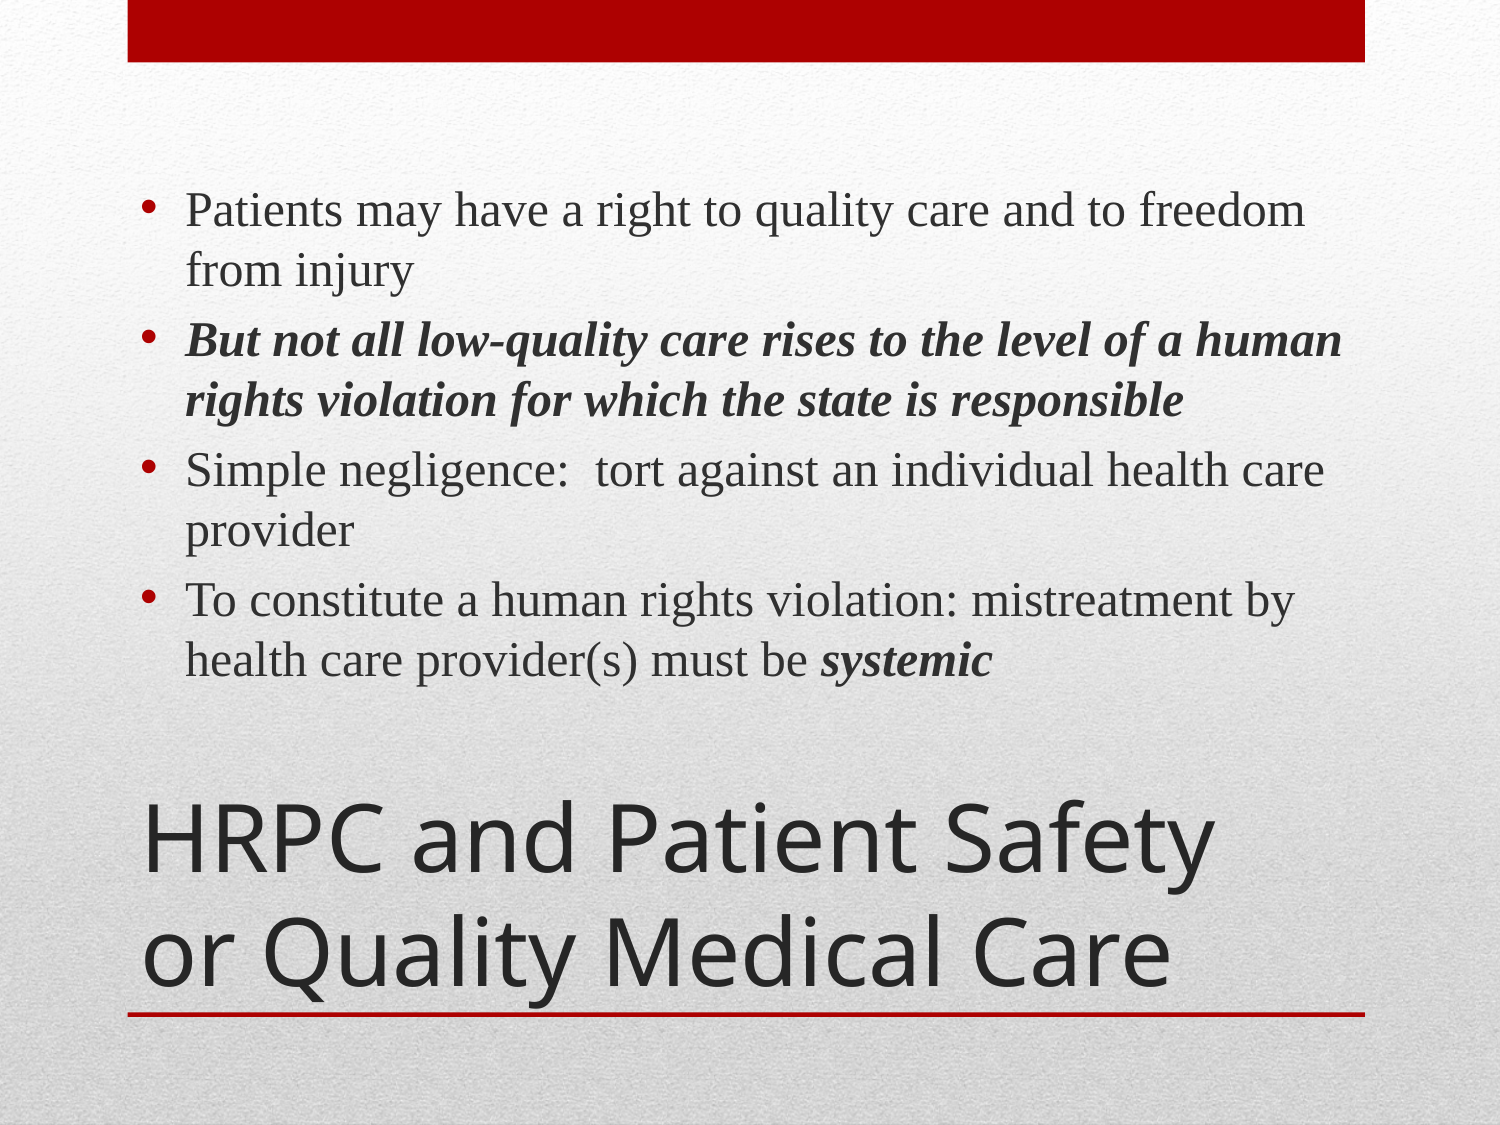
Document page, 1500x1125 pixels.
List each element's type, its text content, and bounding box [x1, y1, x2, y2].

title HRPC and Patient Safety or Quality Medical Care [125, 750, 1238, 1013]
list Patients may have a right to quality care and to freedom from injury But not all low-quality care rises to the level of a human rights violation for which the state is responsible Simple negligence: tort against an individual health care provider To constitute a human rights violation: mistreatment by health care provider(s) must be systemic [125, 112, 1363, 750]
